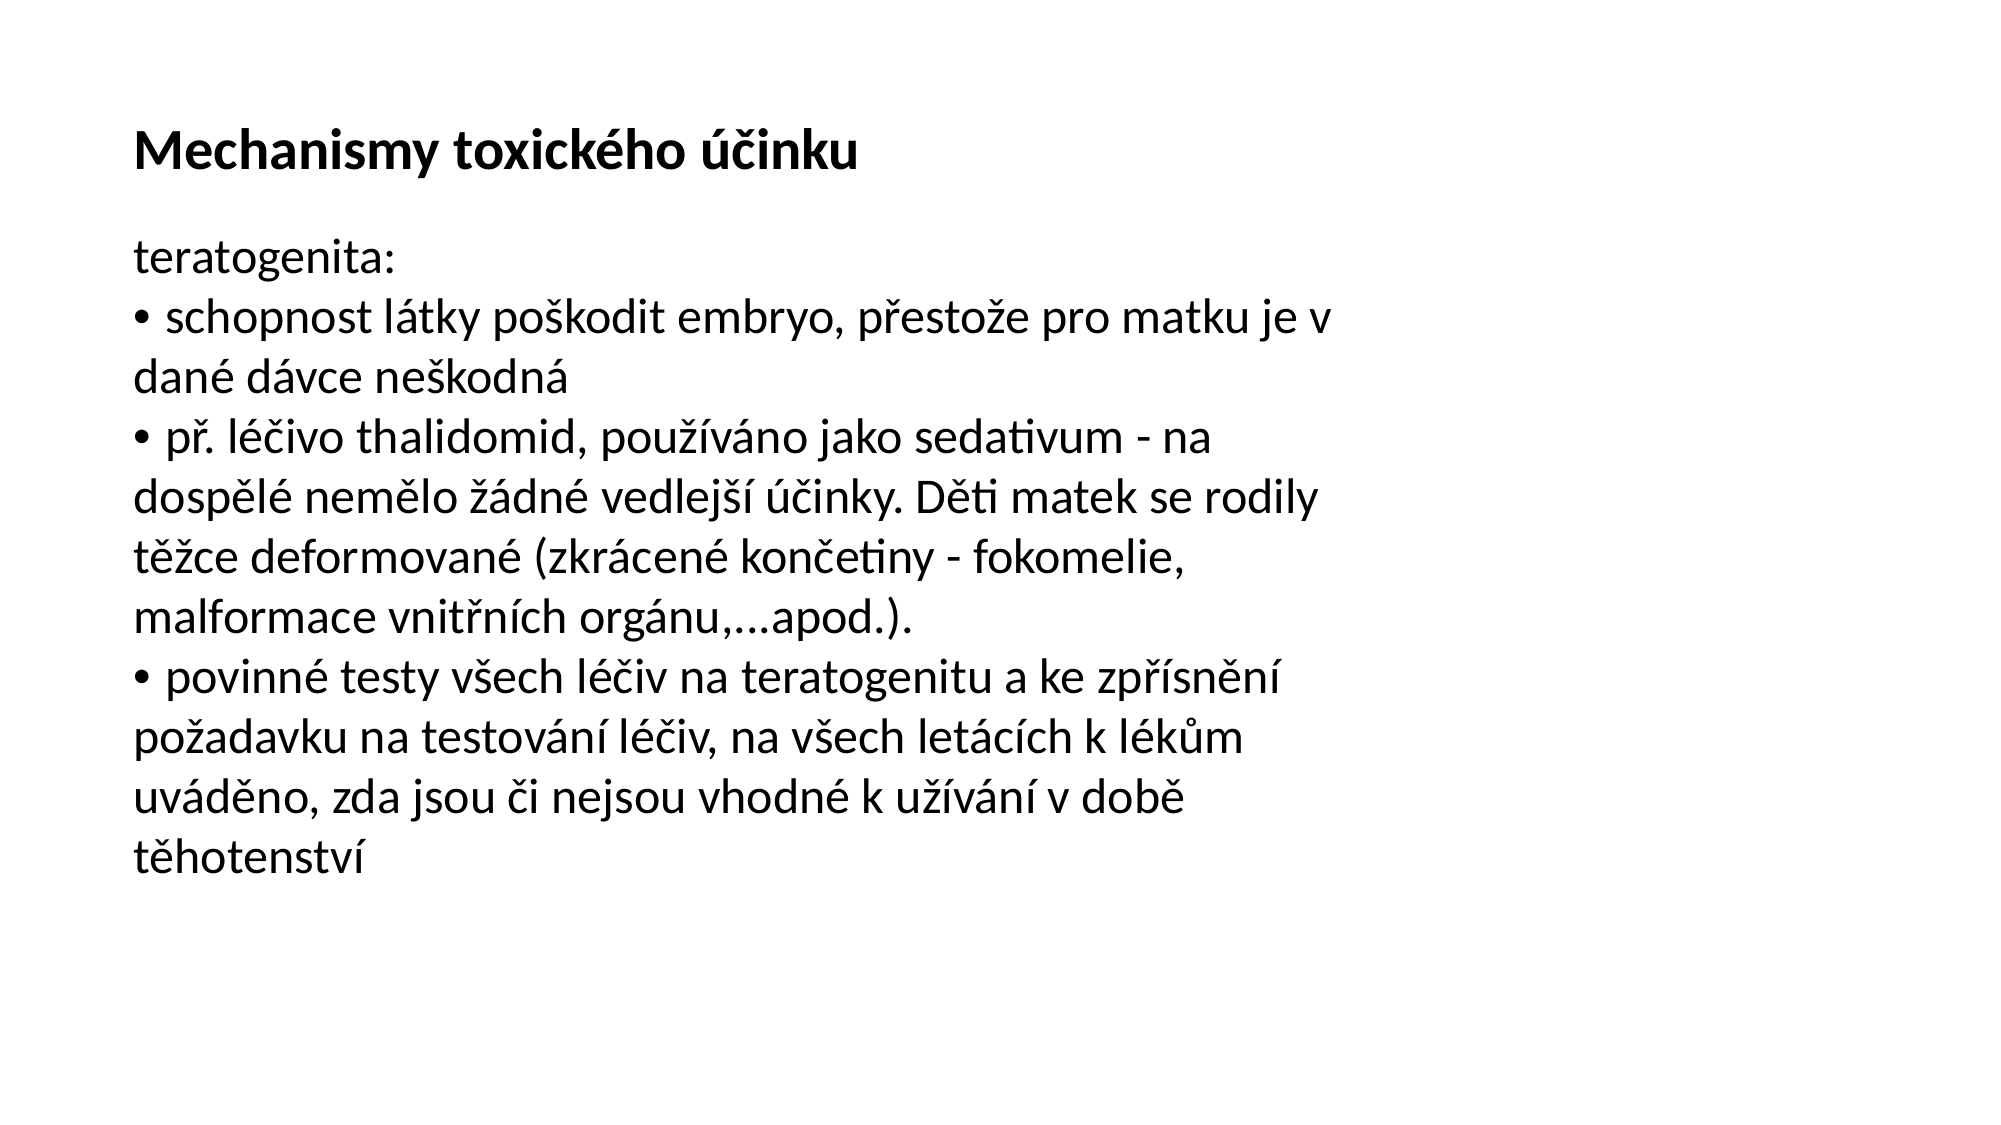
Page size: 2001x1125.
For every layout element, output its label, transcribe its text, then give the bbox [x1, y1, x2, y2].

text_box teratogenita: • schopnost látky poškodit embryo, přestože pro matku je v dané dávce neškodná • př. léčivo thalidomid, používáno jako sedativum - na dospělé nemělo žádné vedlejší účinky. Děti matek se rodily těžce deformované (zkrácené končetiny - fokomelie, malformace vnitřních orgánu,...apod.). • povinné testy všech léčiv na teratogenitu a ke zpřísnění požadavku na testování léčiv, na všech letácích k lékům uváděno, zda jsou či nejsou vhodné k užívání v době těhotenství [118, 163, 1348, 891]
text_box Mechanismy toxického účinku [118, 79, 1500, 189]
